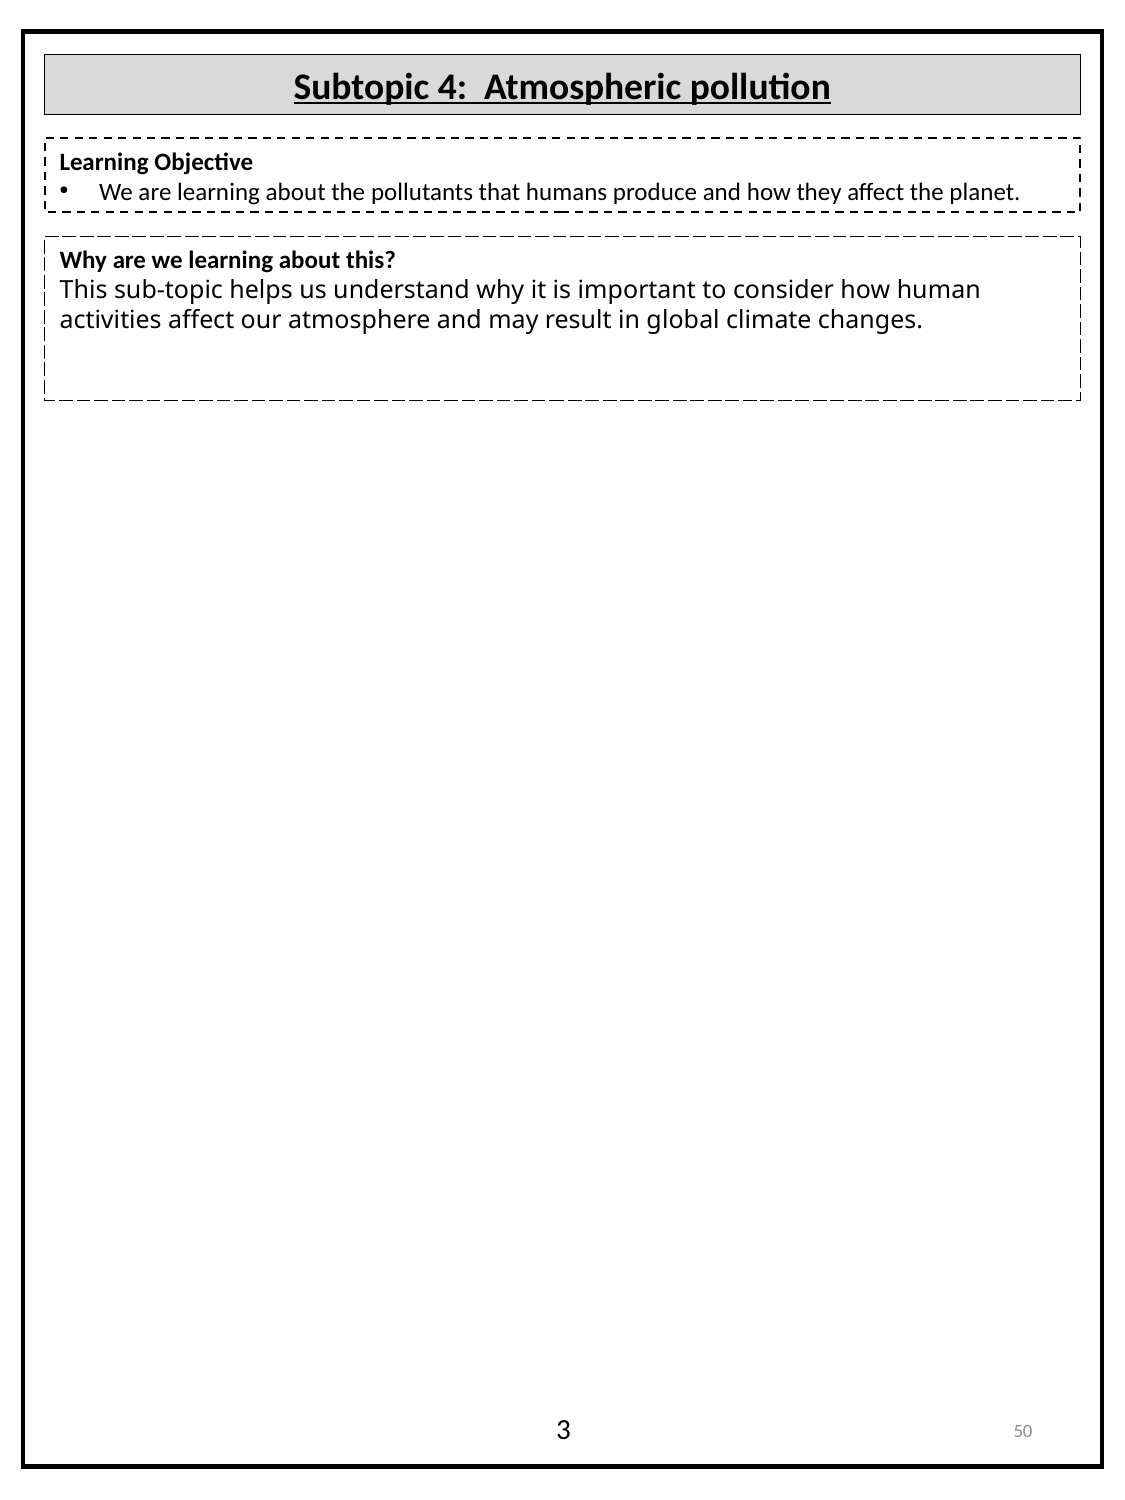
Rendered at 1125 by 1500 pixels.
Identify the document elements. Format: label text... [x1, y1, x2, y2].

text_box Why are we learning about this? This sub-topic helps us understand why it is important to consider how human activities affect our atmosphere and may result in global climate changes. [44, 236, 1081, 401]
text_box [22, 30, 1103, 1468]
text_box Subtopic 4: Atmospheric pollution [44, 54, 1081, 115]
text_box 3 [541, 1402, 621, 1453]
text_box Learning Objective We are learning about the pollutants that humans produce and how they affect the planet. [44, 137, 1081, 213]
slide_number 50 [794, 1390, 1048, 1471]
